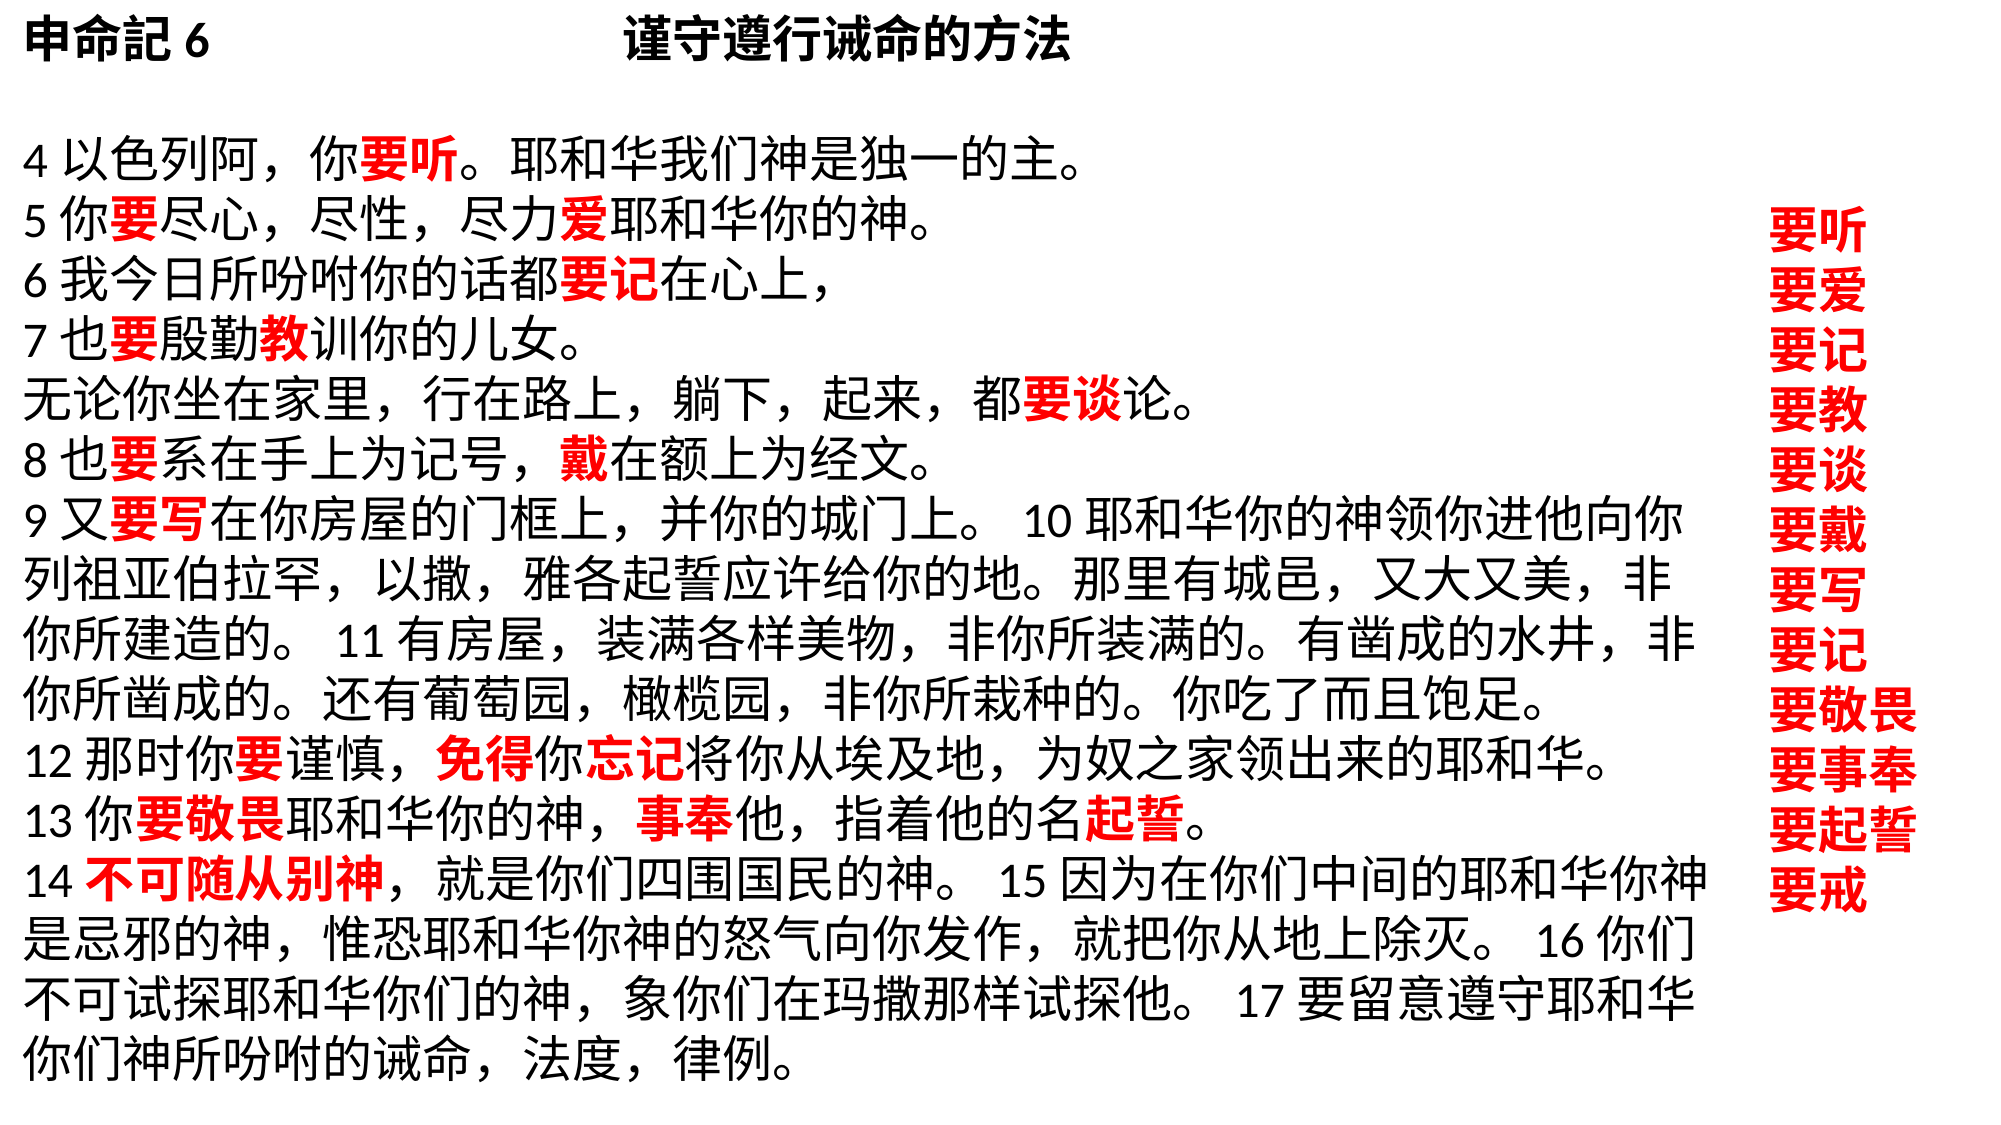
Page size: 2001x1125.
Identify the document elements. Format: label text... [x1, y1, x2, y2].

text_box 要听 要爱 要记 要教 要谈 要戴 要写 要记 要敬畏 要事奉 要起誓 要戒 [1753, 191, 1955, 927]
text_box 申命記6 谨守遵行诫命的方法 4以色列阿，你要听。耶和华我们神是独一的主。 5你要尽心，尽性，尽力爱耶和华你的神。 6我今日所吩咐你的话都要记在心上， 7也要殷勤教训你的儿女。 无论你坐在家里，行在路上，躺下，起来，都要谈论。 8也要系在手上为记号，戴在额上为经文。 9又要写在你房屋的门框上，并你的城门上。10耶和华你的神领你进他向你列祖亚伯拉罕，以撒，雅各起誓应许给你的地。那里有城邑，又大又美，非你所建造的。11有房屋，装满各样美物，非你所装满的。有凿成的水井，非你所凿成的。还有葡萄园，橄榄园，非你所栽种的。你吃了而且饱足。 12那时你要谨慎，免得你忘记将你从埃及地，为奴之家领出来的耶和华。 13你要敬畏耶和华你的神，事奉他，指着他的名起誓。 14不可随从别神，就是你们四围国民的神。15因为在你们中间的耶和华你神是忌邪的神，惟恐耶和华你神的怒气向你发作，就把你从地上除灭。16你们不可试探耶和华你们的神，象你们在玛撒那样试探他。17要留意遵守耶和华你们神所吩咐的诫命，法度，律例。 [7, 0, 1728, 1095]
